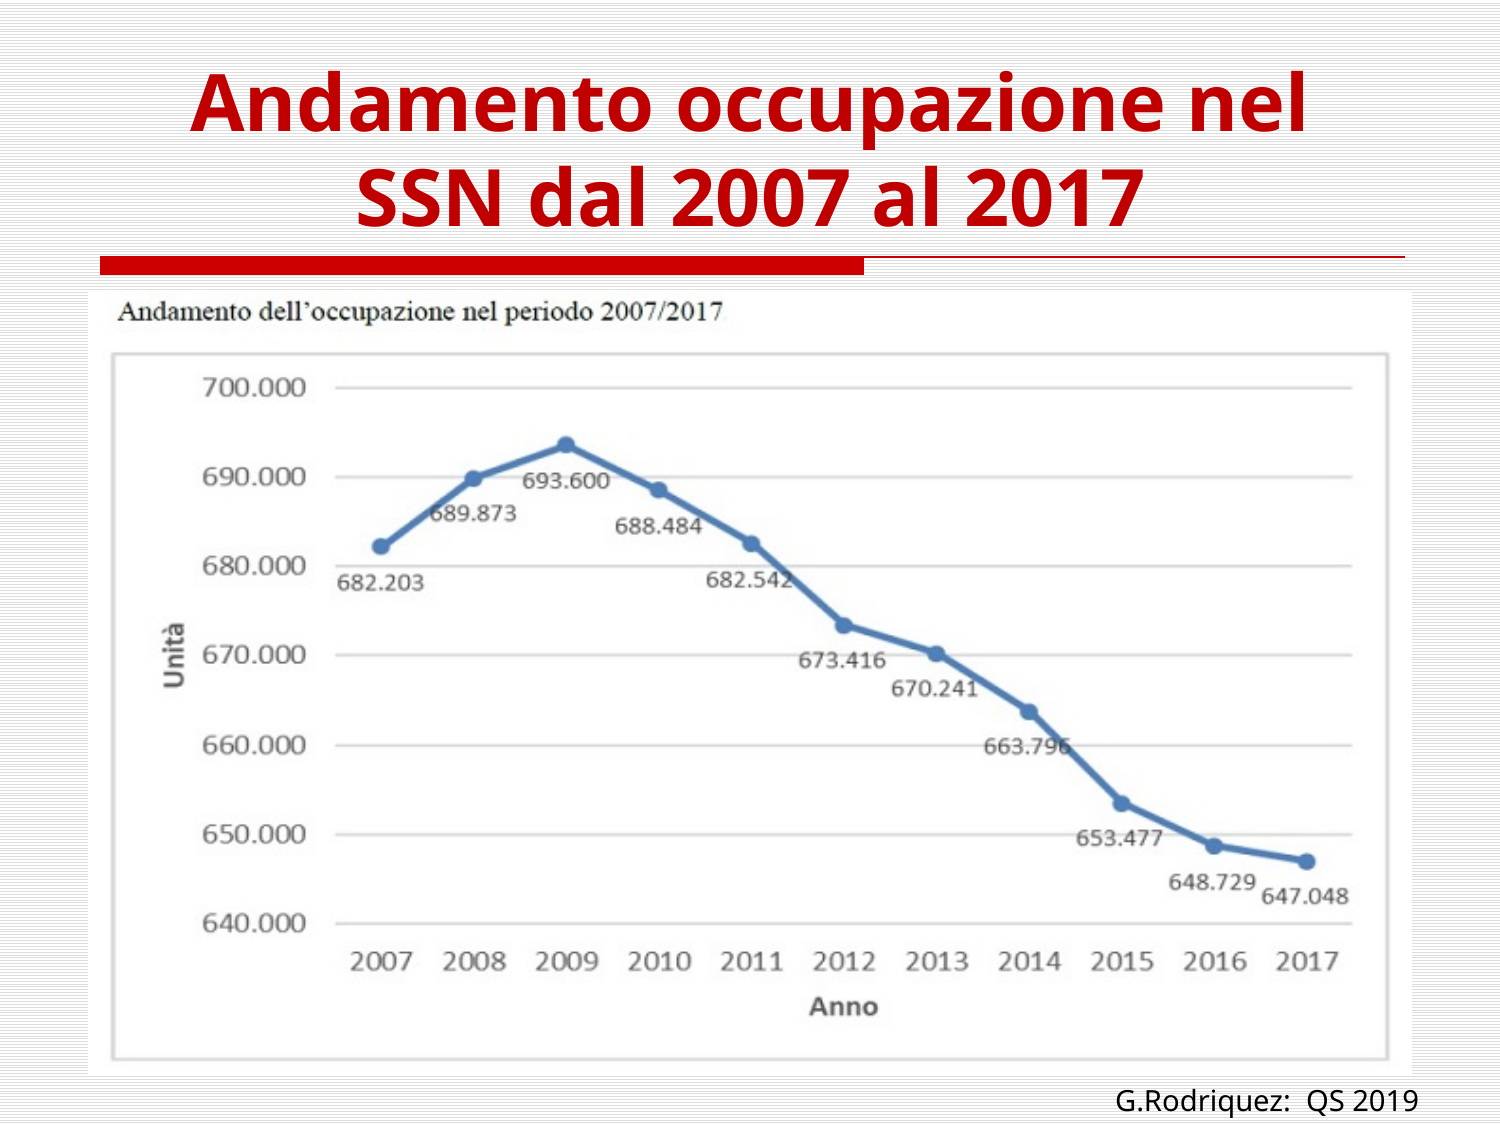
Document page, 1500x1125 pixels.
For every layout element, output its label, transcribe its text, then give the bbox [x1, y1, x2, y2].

title Andamento occupazione nel SSN dal 2007 al 2017 [93, 49, 1407, 250]
text_box G.Rodriquez: QS 2019 [1100, 1074, 1435, 1125]
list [88, 291, 1412, 1075]
